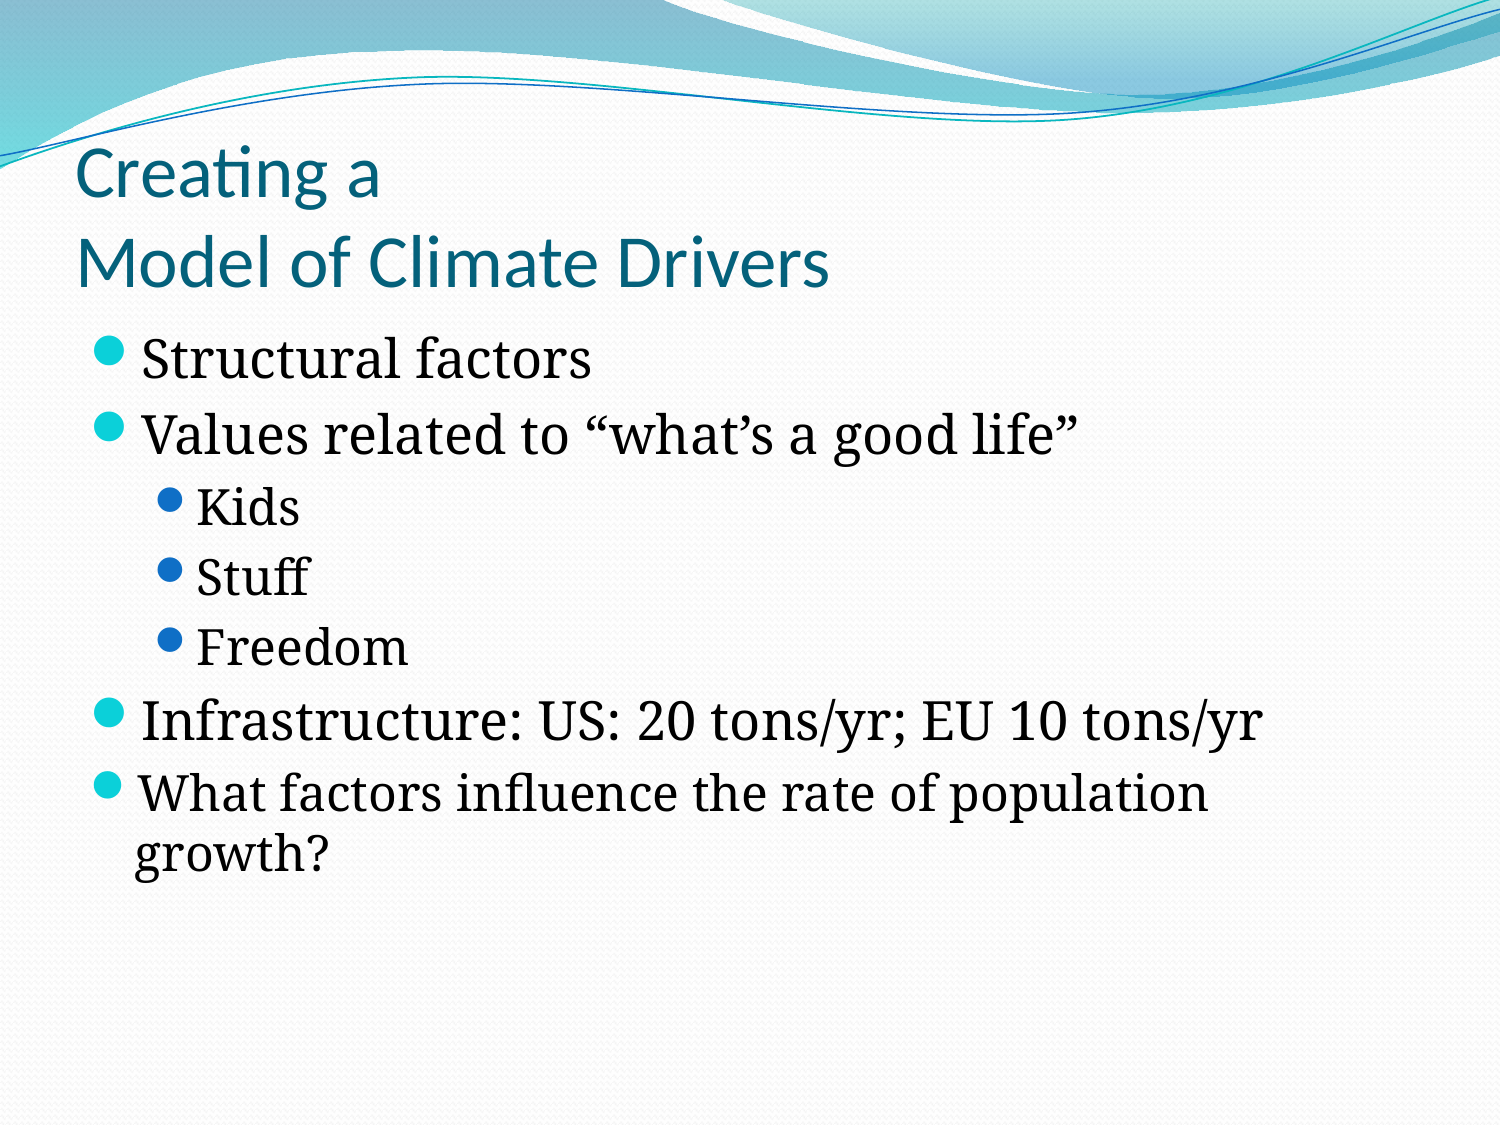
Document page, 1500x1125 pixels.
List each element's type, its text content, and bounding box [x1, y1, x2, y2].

title Creating a Model of Climate Drivers [75, 115, 1425, 303]
list Structural factors Values related to “what’s a good life” Kids Stuff Freedom Infrastructure: US: 20 tons/yr; EU 10 tons/yr What factors influence the rate of population growth? [75, 317, 1425, 1038]
